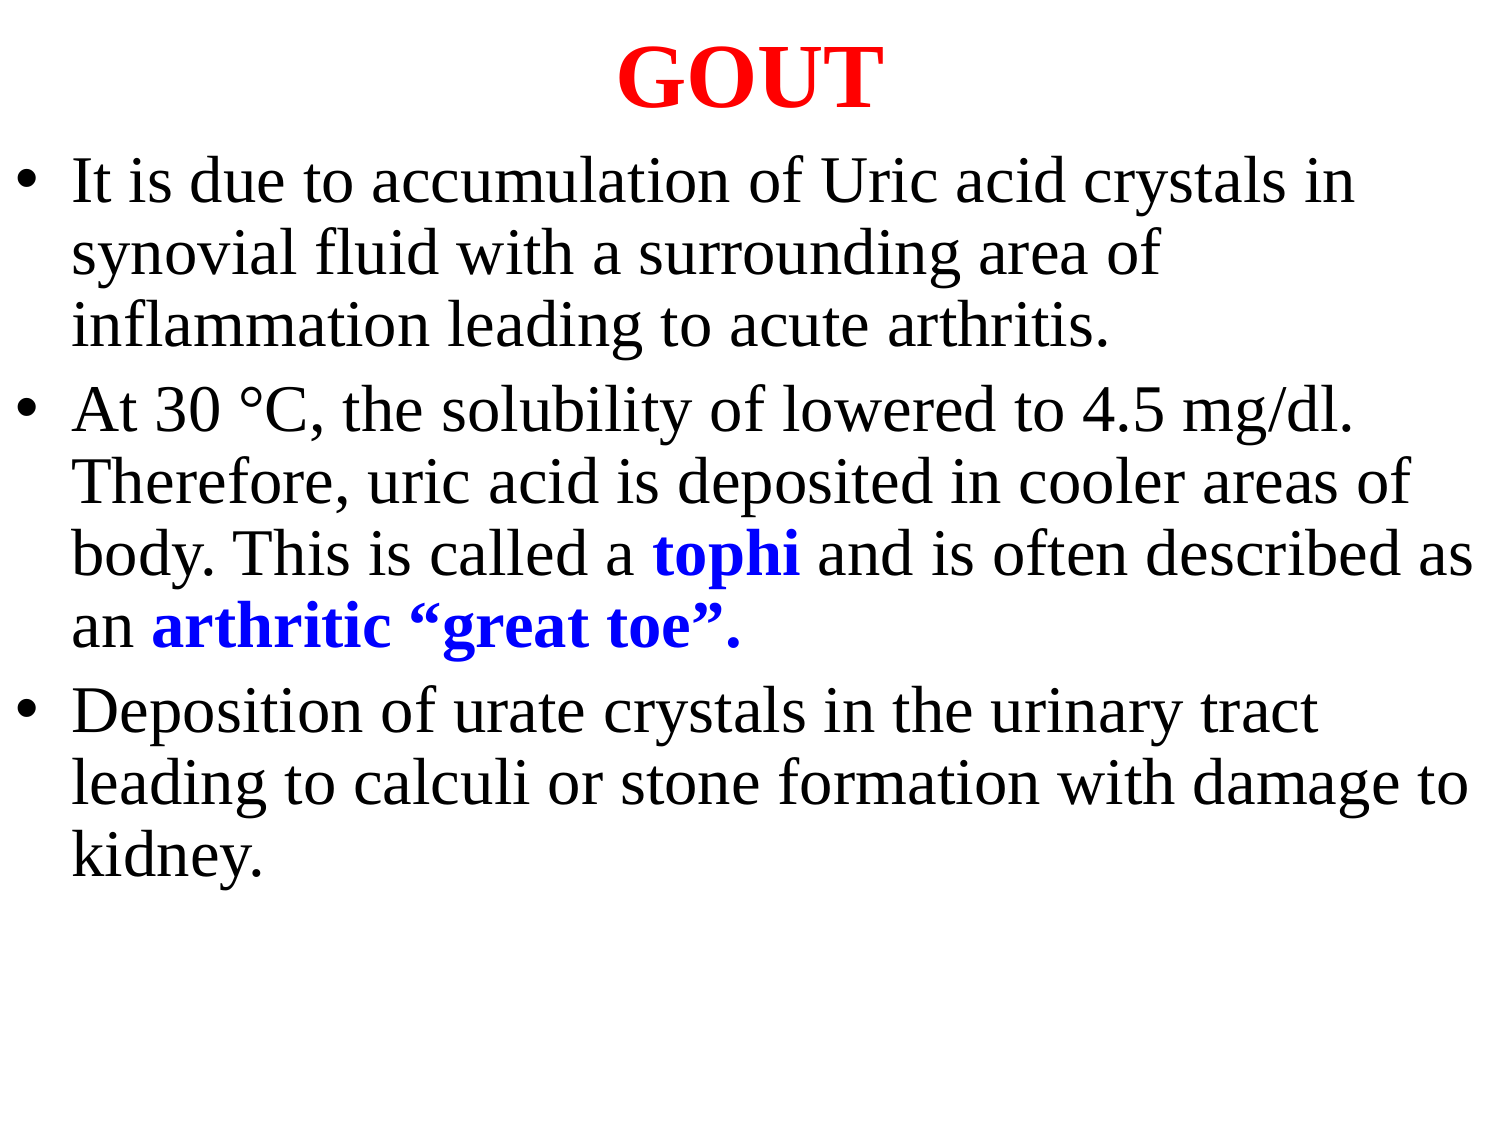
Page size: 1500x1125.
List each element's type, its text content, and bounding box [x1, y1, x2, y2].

title GOUT [75, 0, 1425, 137]
list It is due to accumulation of Uric acid crystals in synovial fluid with a surrounding area of inflammation leading to acute arthritis. At 30 °C, the solubility of lowered to 4.5 mg/dl. Therefore, uric acid is deposited in cooler areas of body. This is called a tophi and is often described as an arthritic “great toe”. Deposition of urate crystals in the urinary tract leading to calculi or stone formation with damage to kidney. [0, 137, 1500, 1075]
